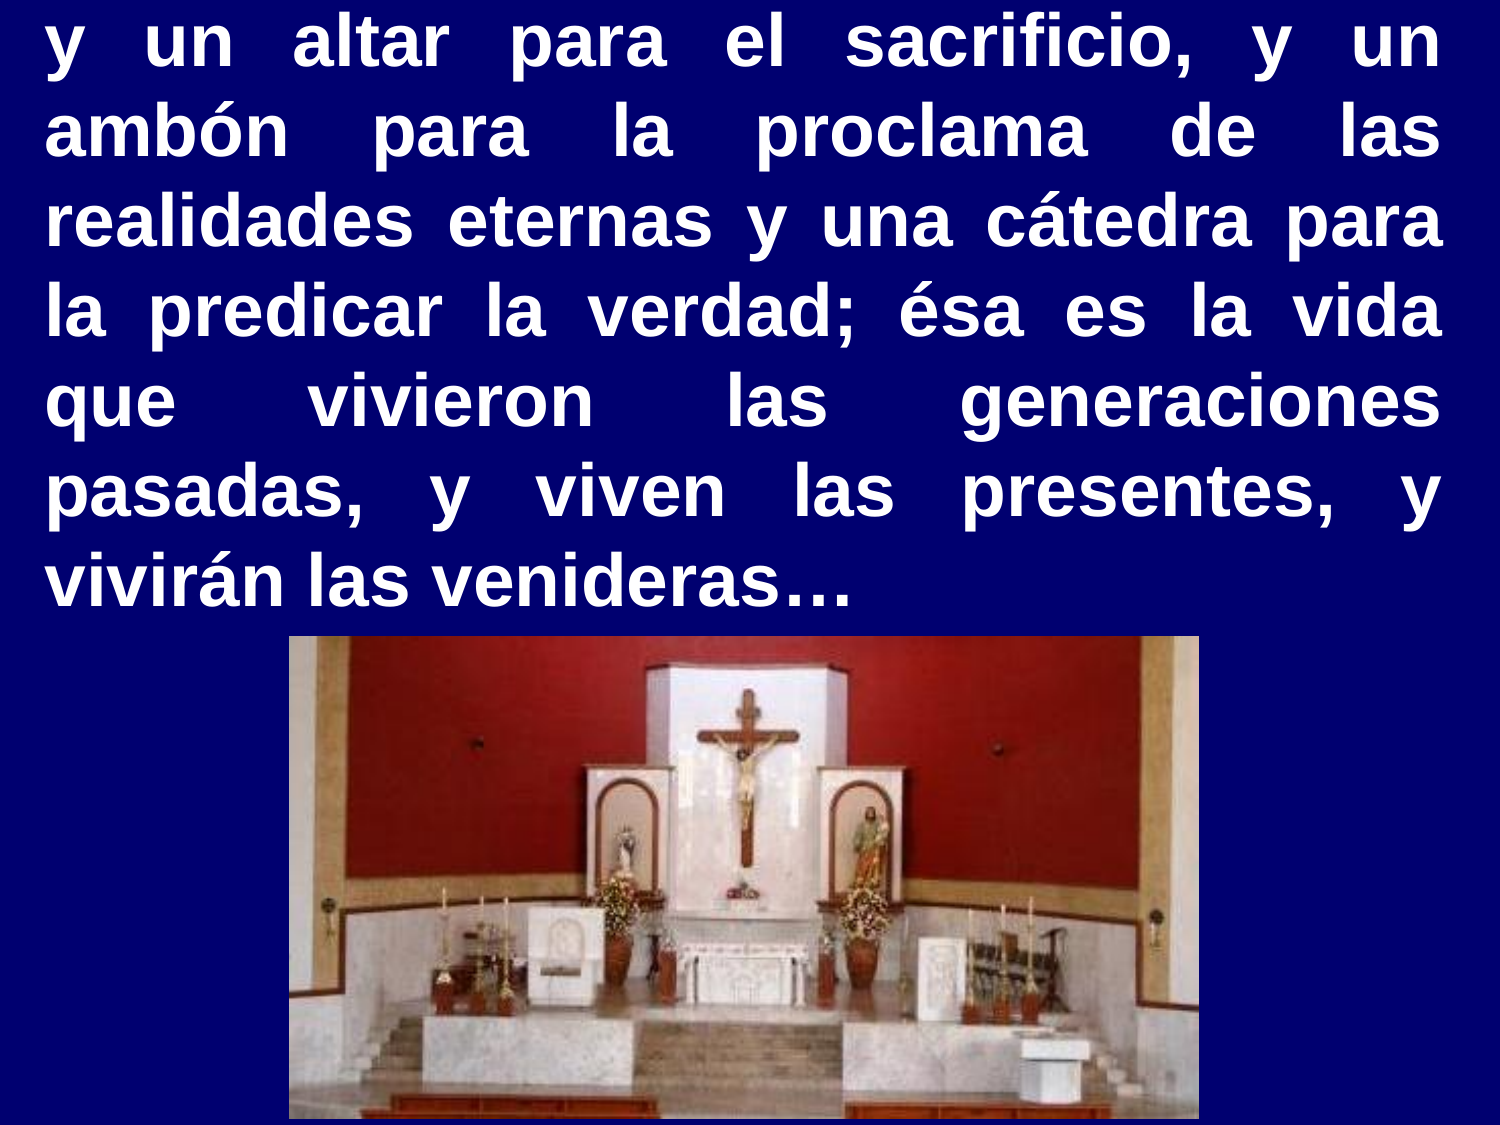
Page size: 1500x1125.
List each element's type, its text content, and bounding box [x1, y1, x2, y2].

list y un altar para el sacrificio, y un ambón para la proclama de las realidades eternas y una cátedra para la predicar la verdad; ésa es la vida que vivieron las generaciones pasadas, y viven las presentes, y vivirán las venideras… [29, 0, 1459, 641]
picture [288, 636, 1200, 1119]
